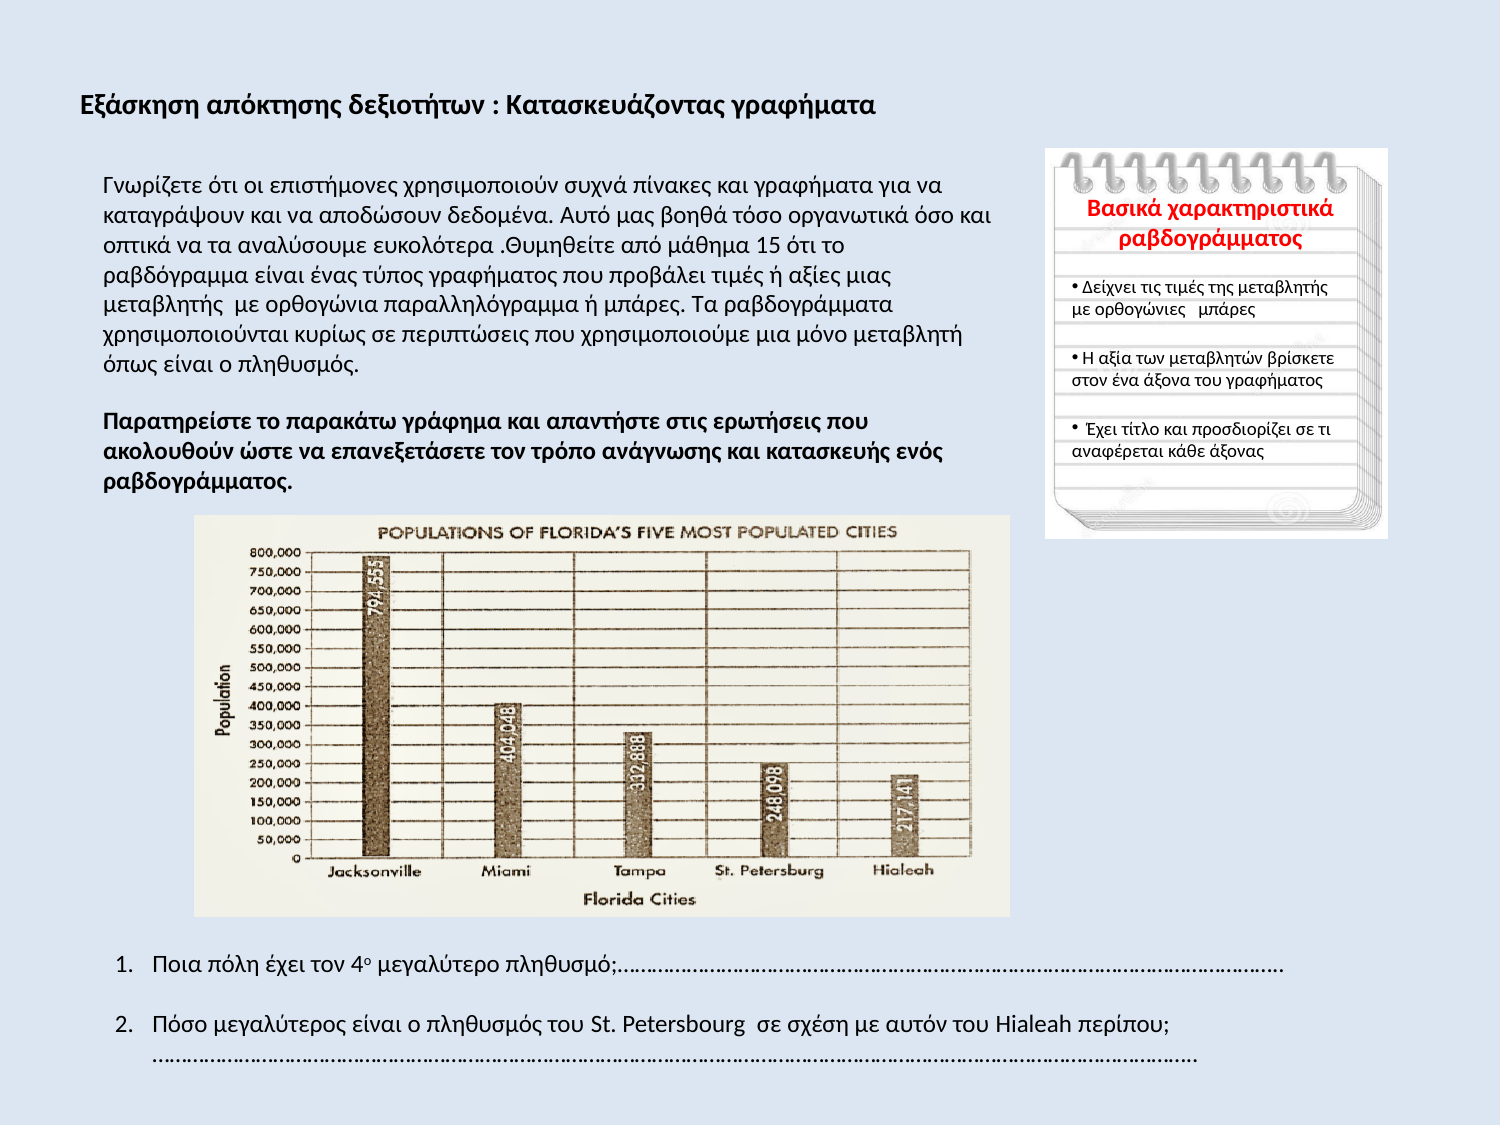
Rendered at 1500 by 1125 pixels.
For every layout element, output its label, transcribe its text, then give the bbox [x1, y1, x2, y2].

text_box Ποια πόλη έχει τον 4ο μεγαλύτερο πληθυσμό;…………………………………………………………………………………………………….. Πόσο μεγαλύτερος είναι ο πληθυσμός του St. Petersbourg σε σχέση με αυτόν του Hialeah περίπου;……………………………………………………………………………………………………………………………………………………………….. [100, 940, 1365, 1075]
list Εξάσκηση απόκτησης δεξιοτήτων : Κατασκευάζοντας γραφήματα [64, 78, 1415, 138]
text_box Παρατηρείστε το παρακάτω γράφημα και απαντήστε στις ερωτήσεις που ακολουθούν ώστε να επανεξετάσετε τον τρόπο ανάγνωσης και κατασκευής ενός ραβδογράμματος. [88, 397, 1010, 502]
picture [194, 514, 1011, 918]
text_box Γνωρίζετε ότι οι επιστήμονες χρησιμοποιούν συχνά πίνακες και γραφήματα για να καταγράψουν και να αποδώσουν δεδομένα. Αυτό μας βοηθά τόσο οργανωτικά όσο και οπτικά να τα αναλύσουμε ευκολότερα .Θυμηθείτε από μάθημα 15 ότι το ραβδόγραμμα είναι ένας τύπος γραφήματος που προβάλει τιμές ή αξίες μιας μεταβλητής με ορθογώνια παραλληλόγραμμα ή μπάρες. Τα ραβδογράμματα χρησιμοποιούνται κυρίως σε περιπτώσεις που χρησιμοποιούμε μια μόνο μεταβλητή όπως είναι ο πληθυσμός. [88, 160, 1010, 386]
picture [1045, 148, 1389, 540]
